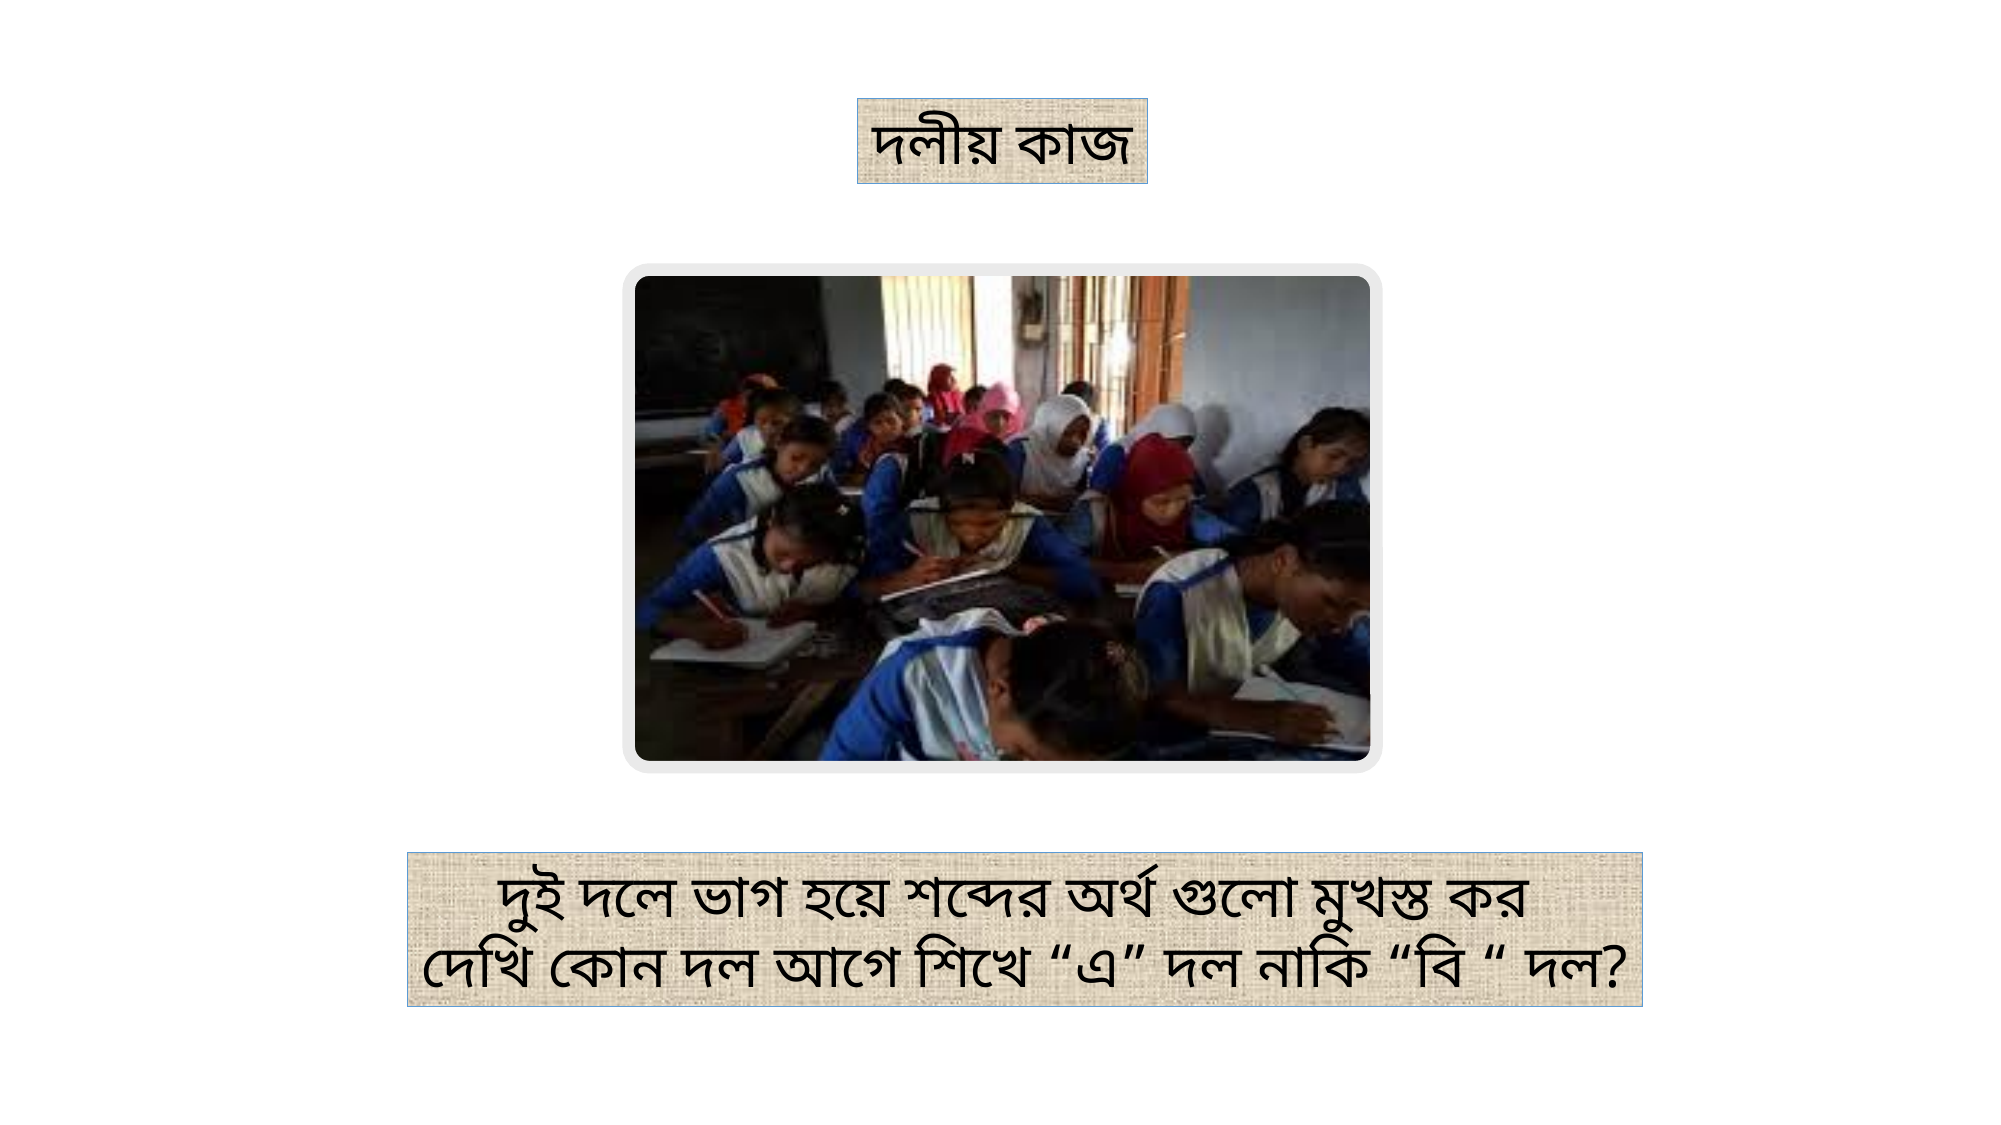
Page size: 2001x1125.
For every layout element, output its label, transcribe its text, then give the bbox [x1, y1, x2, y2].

text_box দুই দলে ভাগ হয়ে শব্দের অর্থ গুলো মুখস্ত কর দেখি কোন দল আগে শিখে “এ” দল নাকি “বি “ দল? [407, 852, 1643, 1007]
text_box দলীয় কাজ [857, 98, 1148, 184]
picture [628, 269, 1377, 768]
